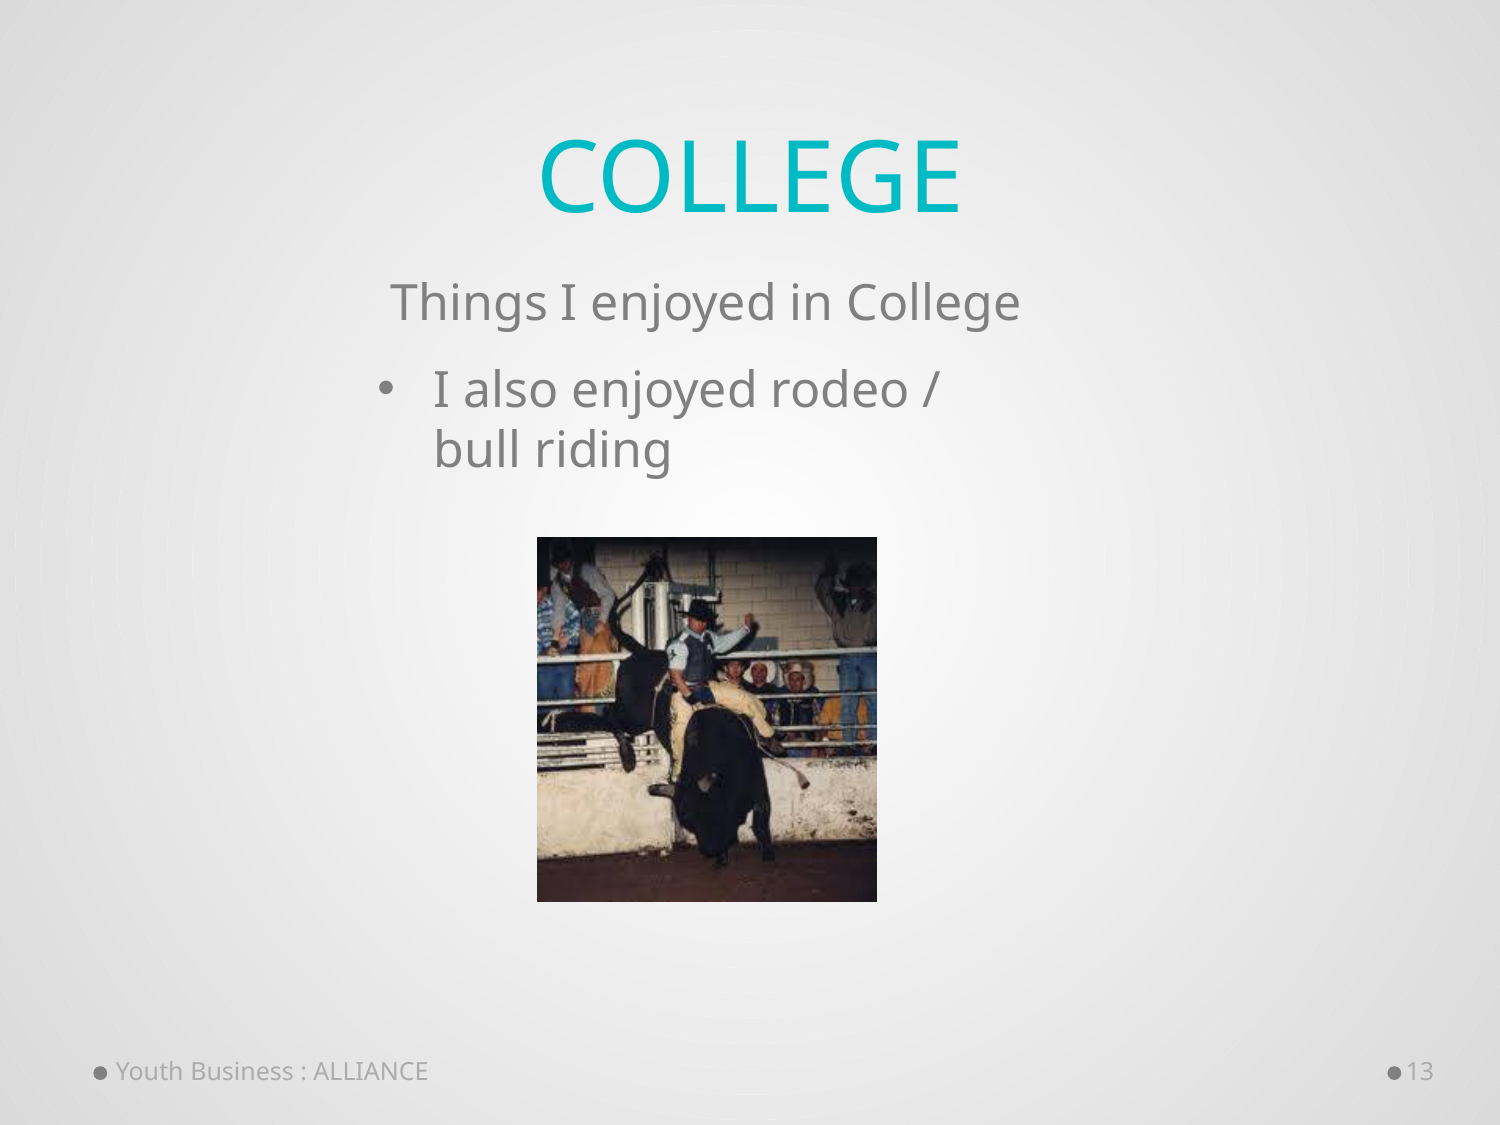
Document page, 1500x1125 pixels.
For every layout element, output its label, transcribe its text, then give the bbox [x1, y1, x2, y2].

picture [537, 537, 877, 902]
slide_number 13 [1401, 1042, 1494, 1103]
list I also enjoyed rodeo / bull riding [362, 350, 1026, 992]
list Things I enjoyed in College [375, 237, 1038, 338]
title College [75, 22, 1425, 240]
footer Youth Business : ALLIANCE [108, 1042, 576, 1103]
